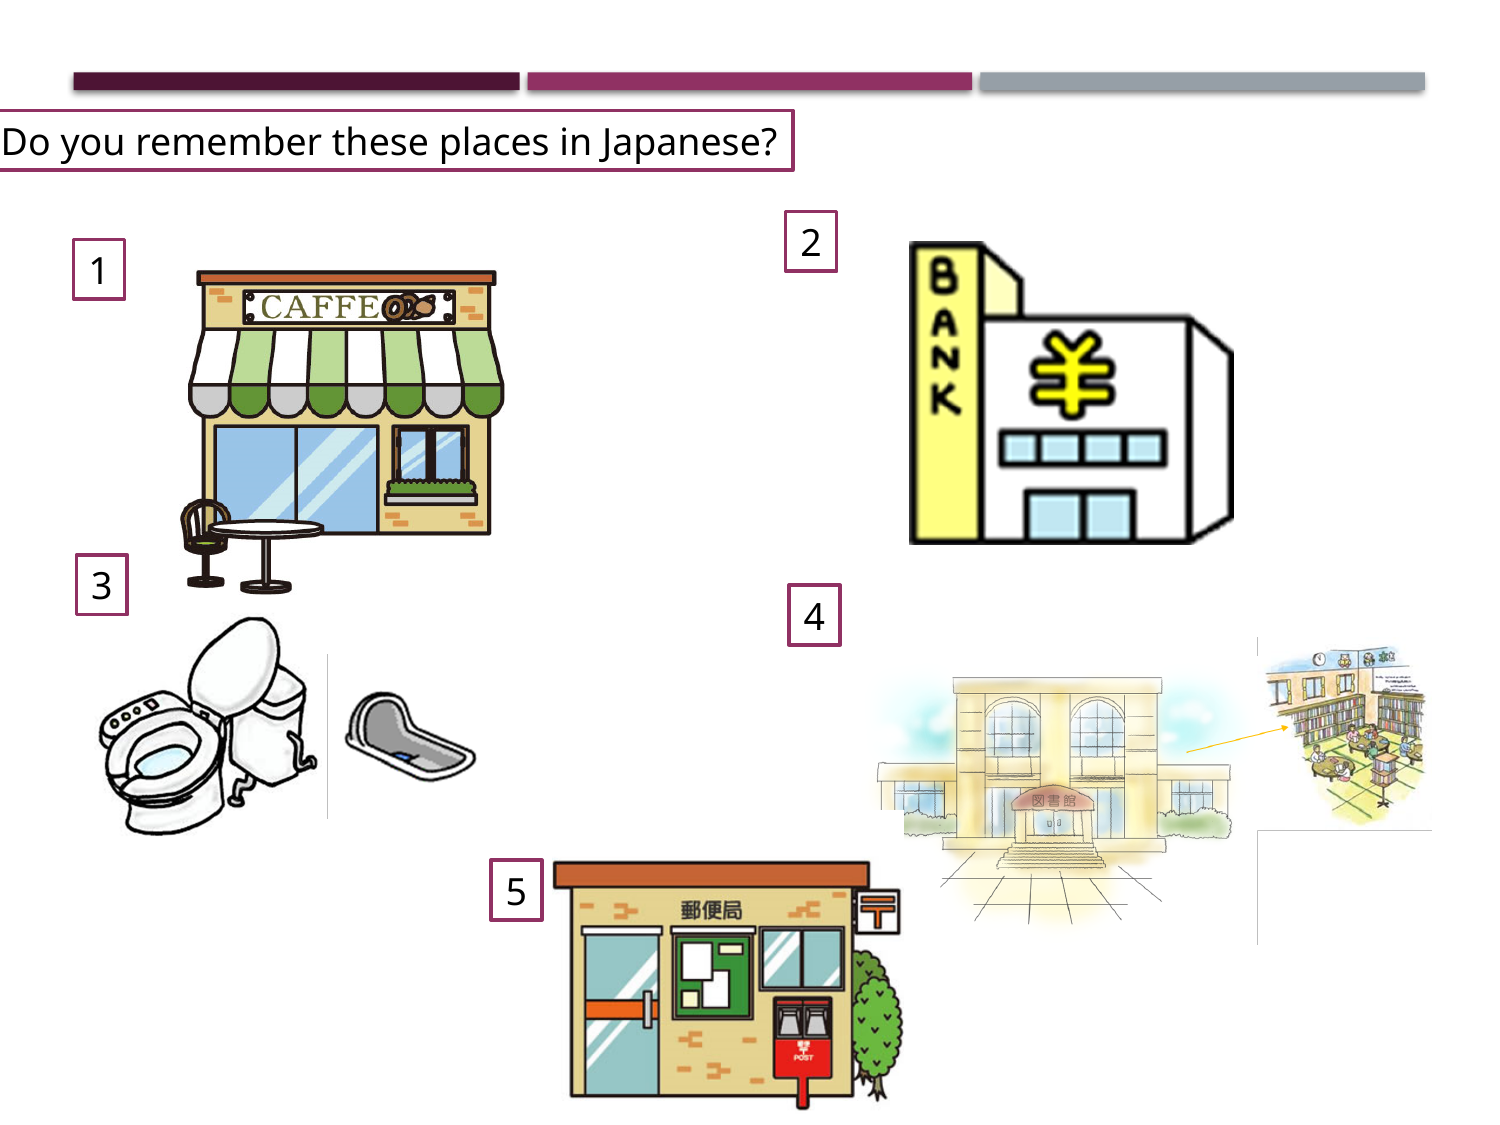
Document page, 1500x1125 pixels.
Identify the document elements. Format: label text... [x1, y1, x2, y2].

text_box 1 [72, 238, 126, 301]
picture [76, 604, 493, 842]
text_box 4 [787, 583, 842, 647]
text_box 2 [784, 210, 838, 273]
picture [551, 636, 1433, 1125]
picture [179, 269, 506, 596]
text_box 5 [489, 858, 544, 922]
text_box Do you remember these places in Japanese? [0, 109, 795, 172]
text_box 3 [75, 553, 129, 603]
picture [908, 241, 1235, 545]
